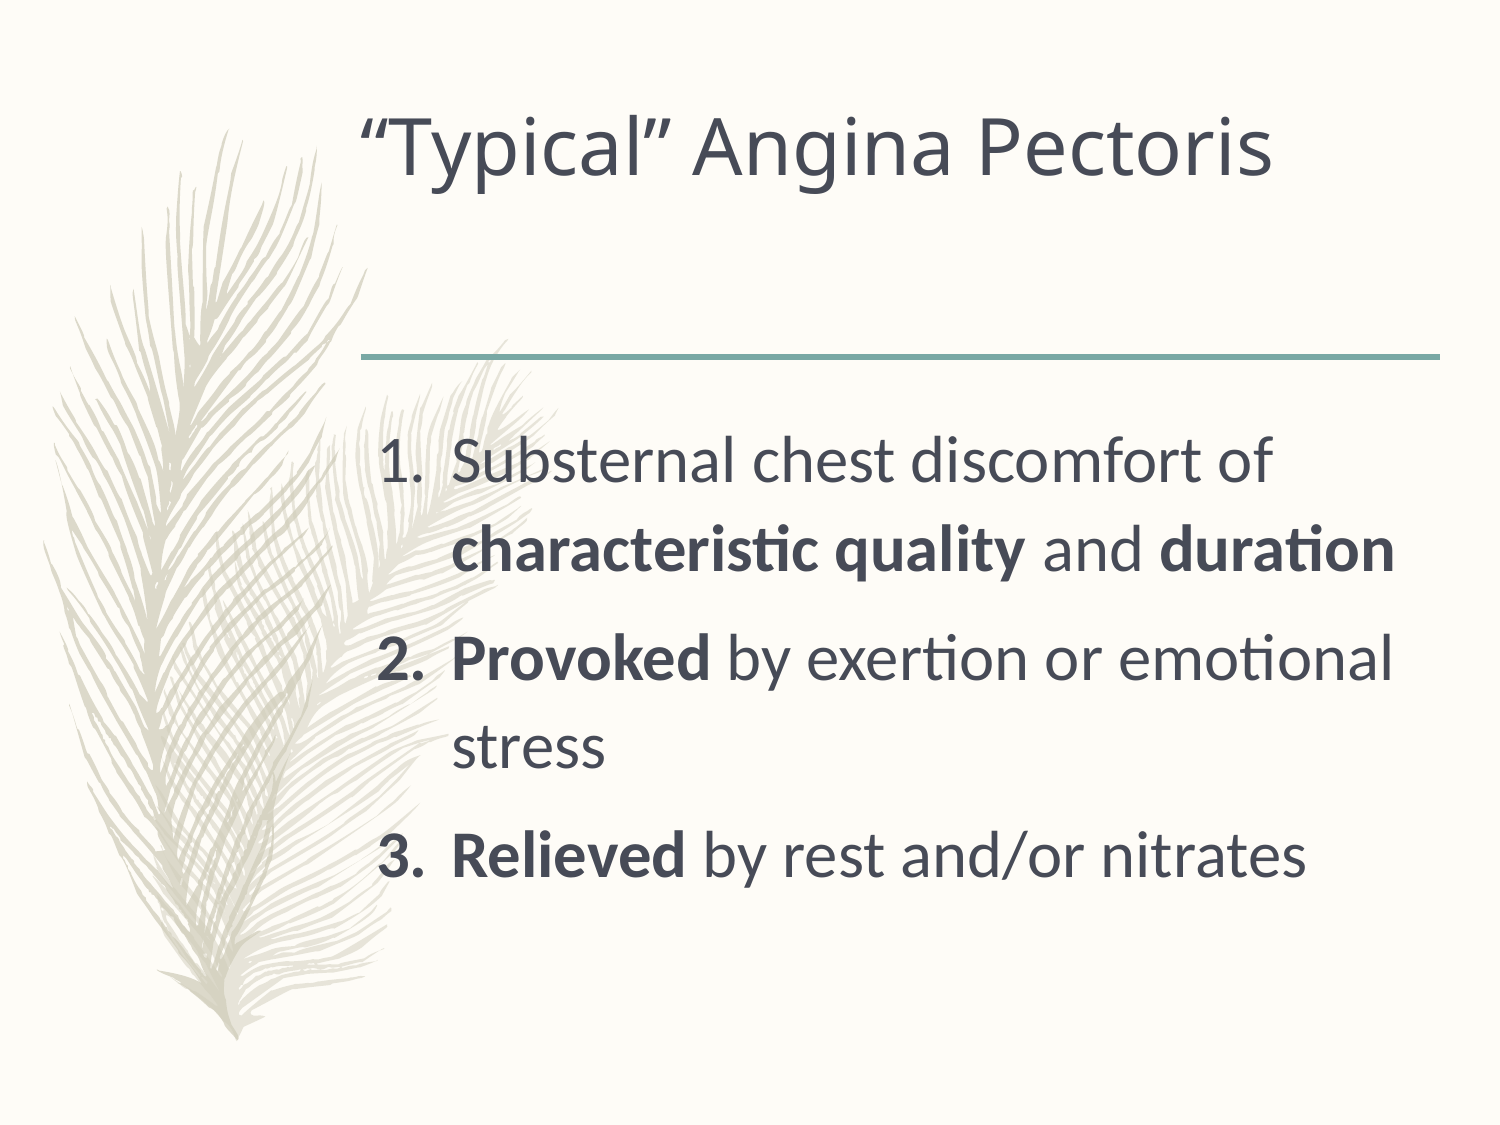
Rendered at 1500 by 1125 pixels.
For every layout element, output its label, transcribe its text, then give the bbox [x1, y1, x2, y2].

list Substernal chest discomfort of characteristic quality and duration Provoked by exertion or emotional stress Relieved by rest and/or nitrates [360, 399, 1440, 999]
title “Typical” Angina Pectoris [345, 93, 1440, 350]
